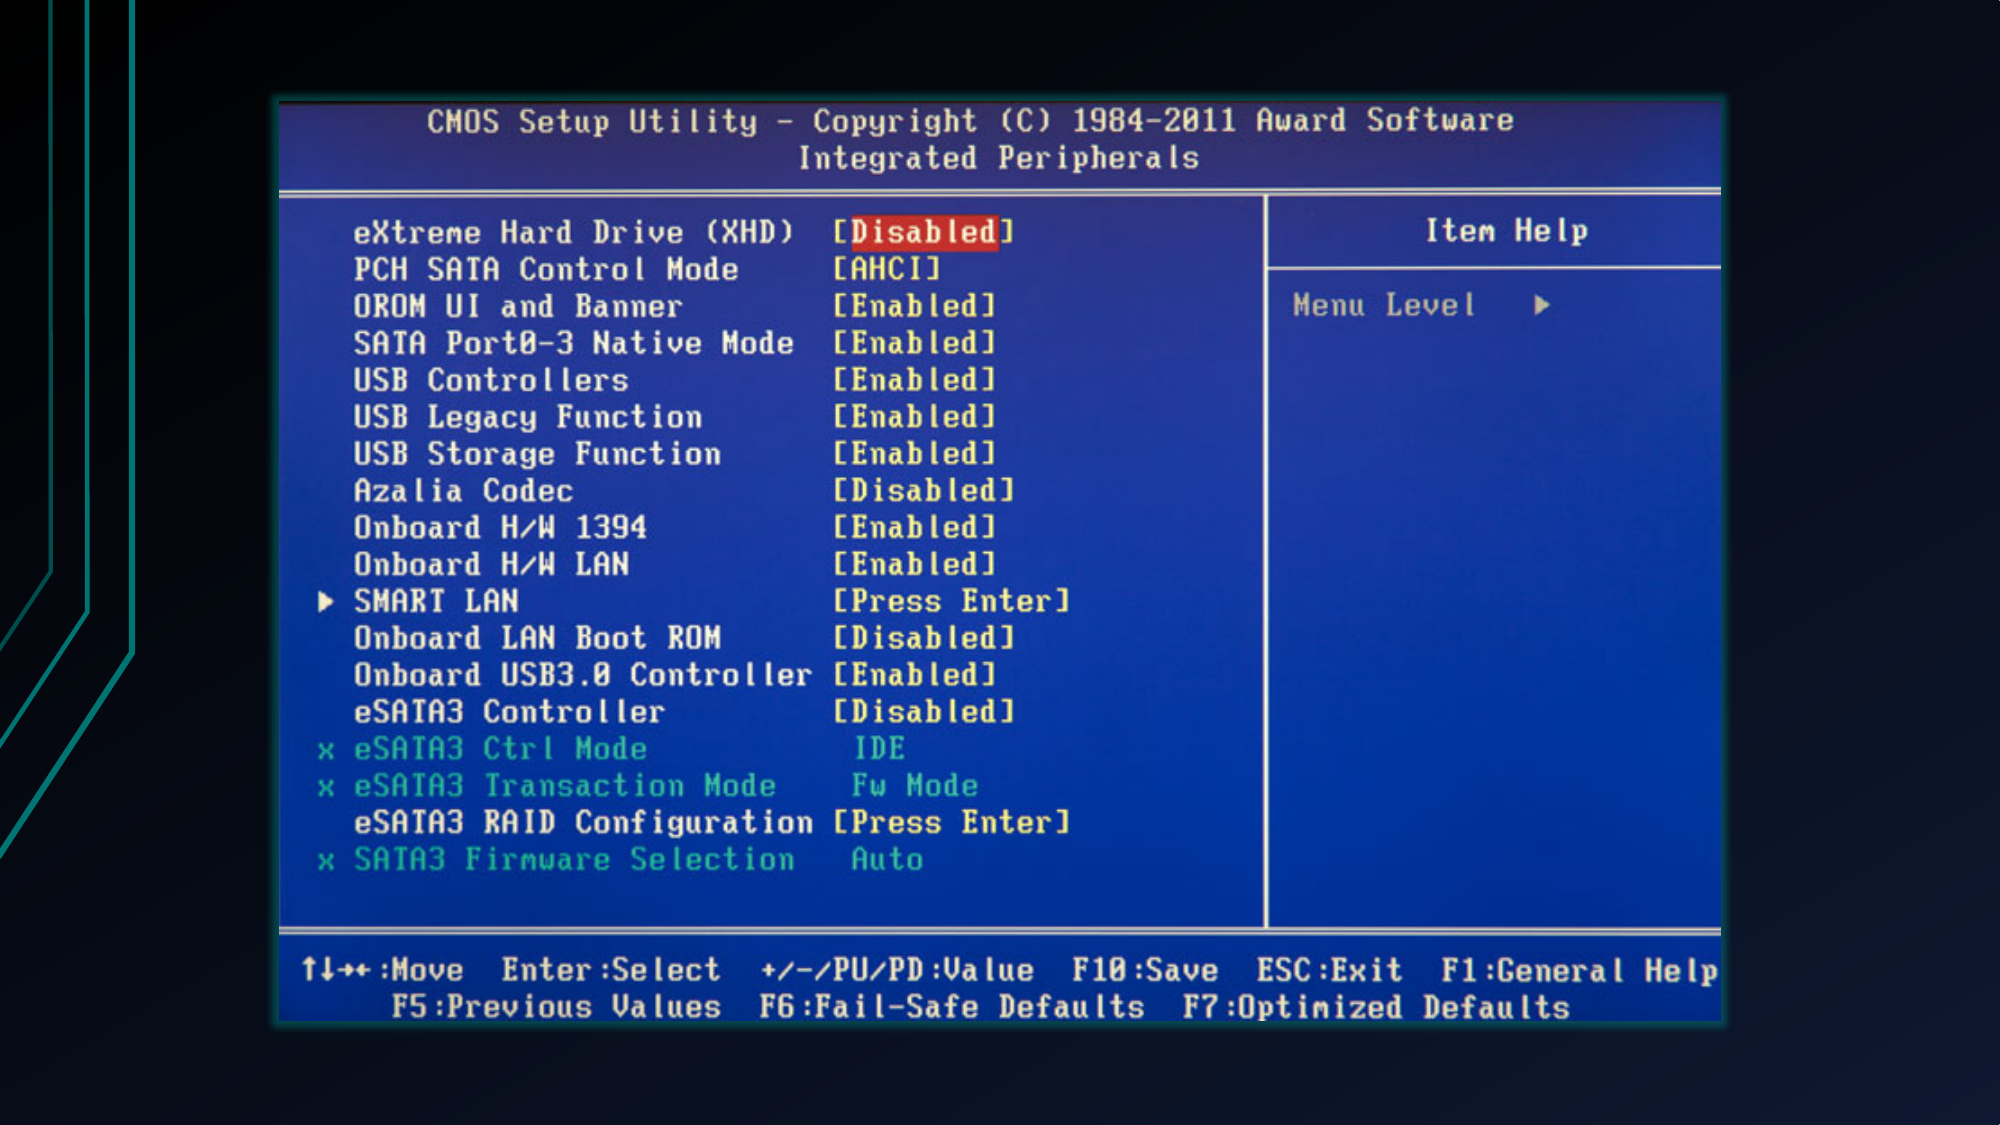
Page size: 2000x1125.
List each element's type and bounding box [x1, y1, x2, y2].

picture [278, 101, 1721, 1021]
